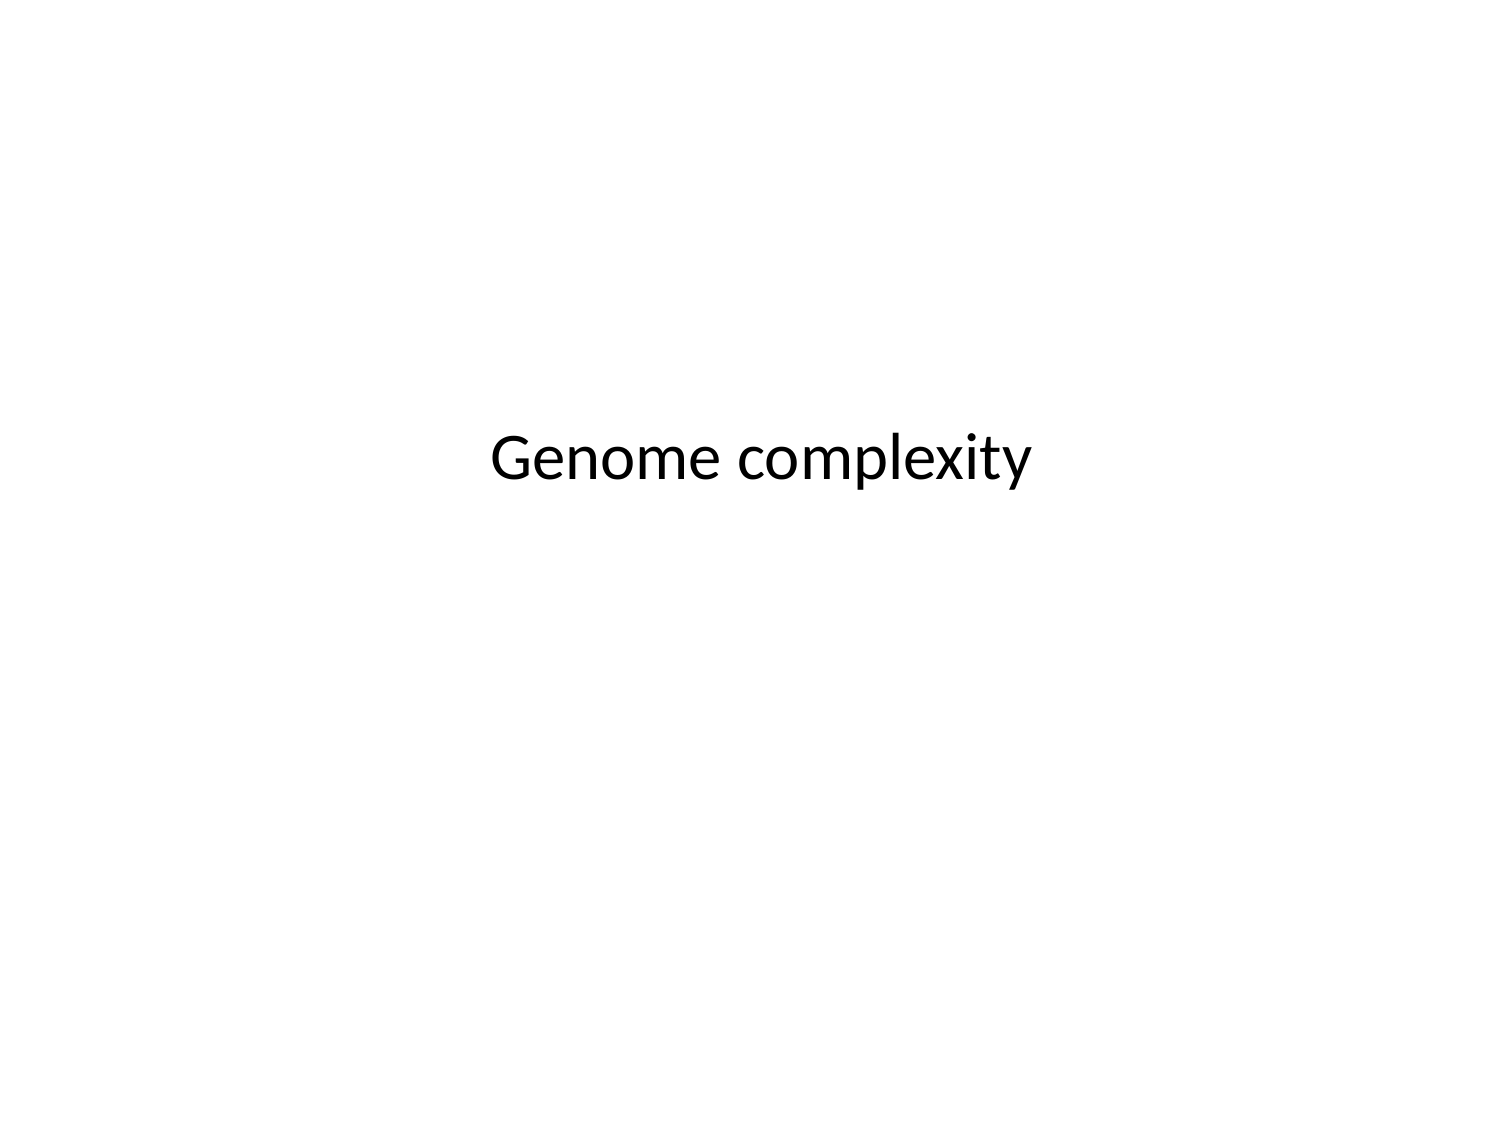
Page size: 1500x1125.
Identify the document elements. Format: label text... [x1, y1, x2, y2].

text_box Genome complexity [475, 405, 1048, 500]
